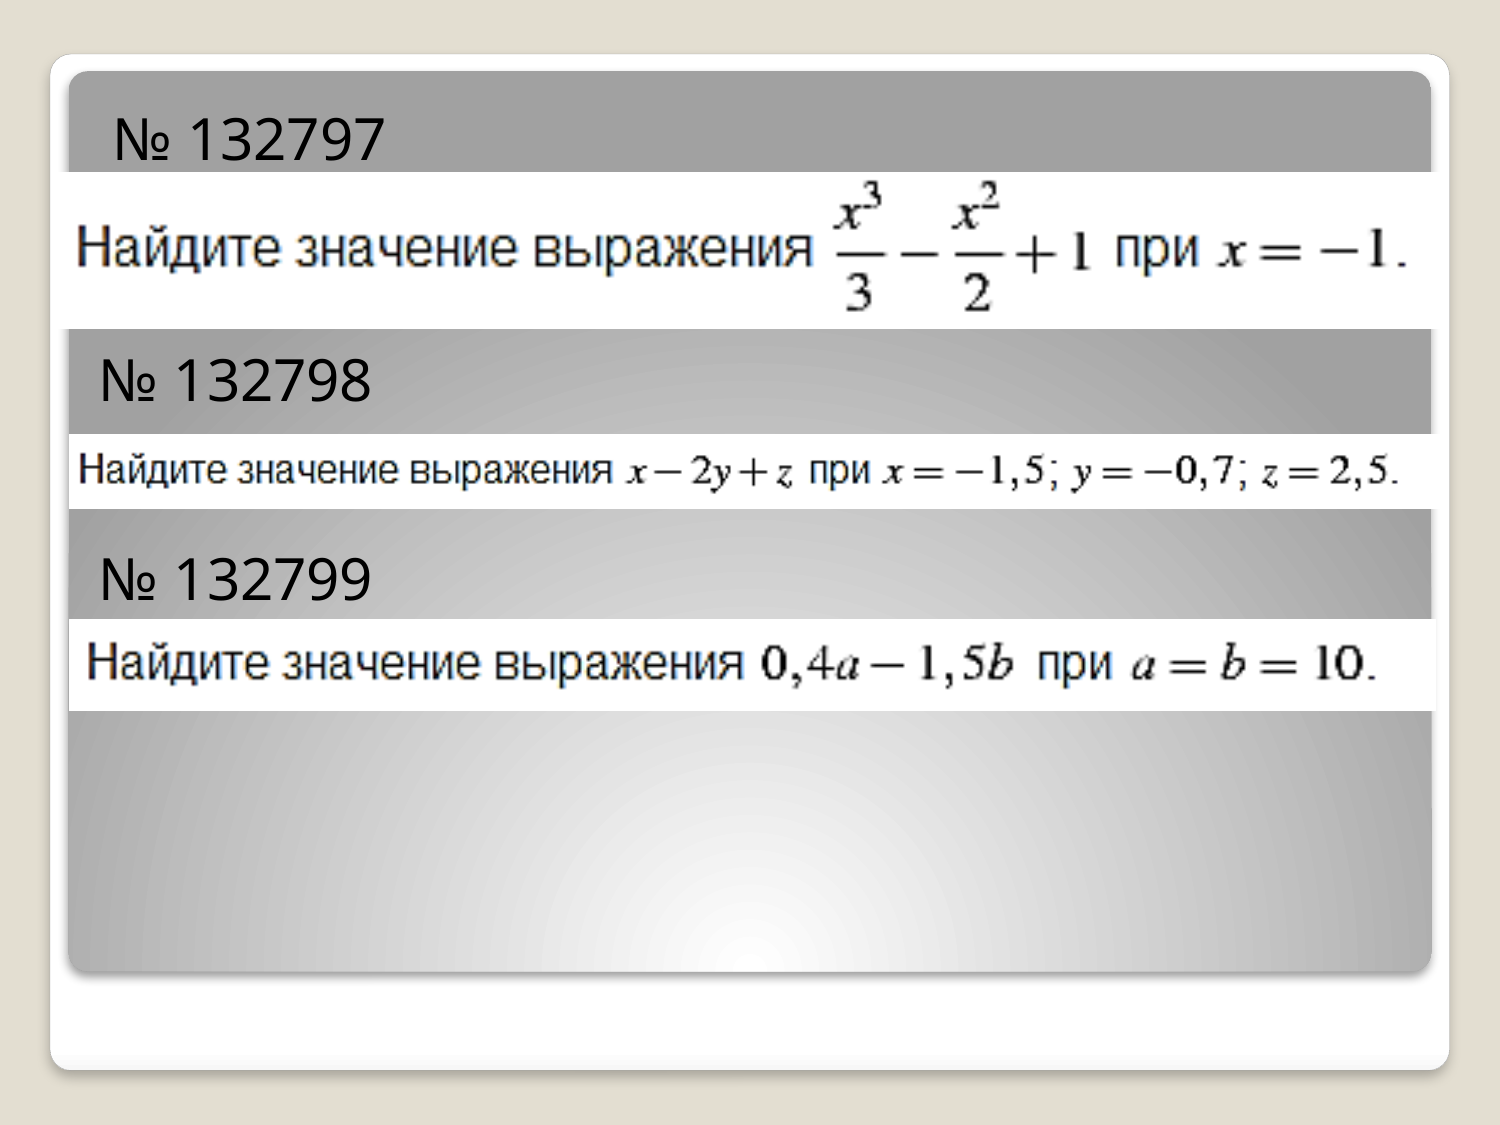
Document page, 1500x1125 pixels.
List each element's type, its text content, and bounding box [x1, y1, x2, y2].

text_box № 132798 [69, 343, 1412, 434]
picture [68, 434, 1448, 509]
picture [68, 619, 1436, 711]
list № 132797 [82, 86, 1425, 171]
text_box № 132799 [69, 527, 1412, 619]
picture [52, 172, 1448, 329]
